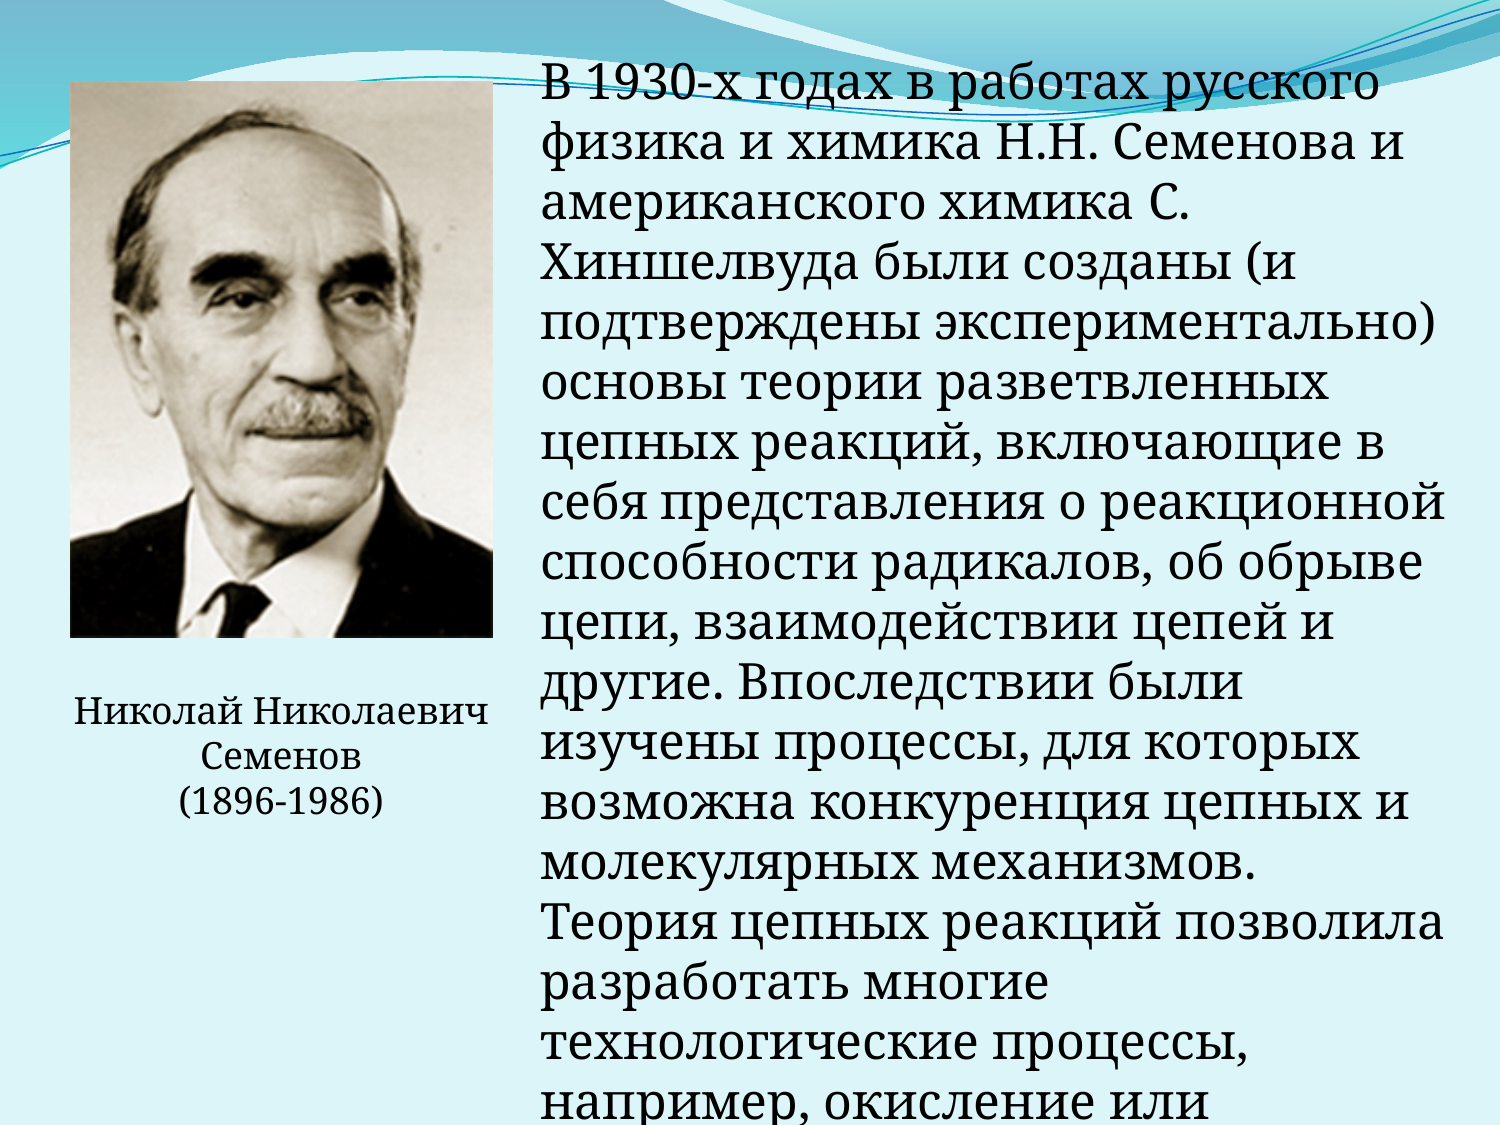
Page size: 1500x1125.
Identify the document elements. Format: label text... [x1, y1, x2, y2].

picture [70, 81, 493, 639]
text_box Николай Николаевич Семенов (1896-1986) [58, 679, 504, 830]
text_box В 1930-х годах в работах русского физика и химика Н.Н. Семенова и американского химика С. Хиншелвуда были созданы (и подтверждены экспериментально) основы теории разветвленных цепных реакций, включающие в себя представления о реакционной способности радикалов, об обрыве цепи, взаимодействии цепей и другие. Впоследствии были изучены процессы, для которых возможна конкуренция цепных и молекулярных механизмов. Теория цепных реакций позволила разработать многие технологические процессы, например, окисление или галоидирование углеводородов). [525, 42, 1471, 1125]
